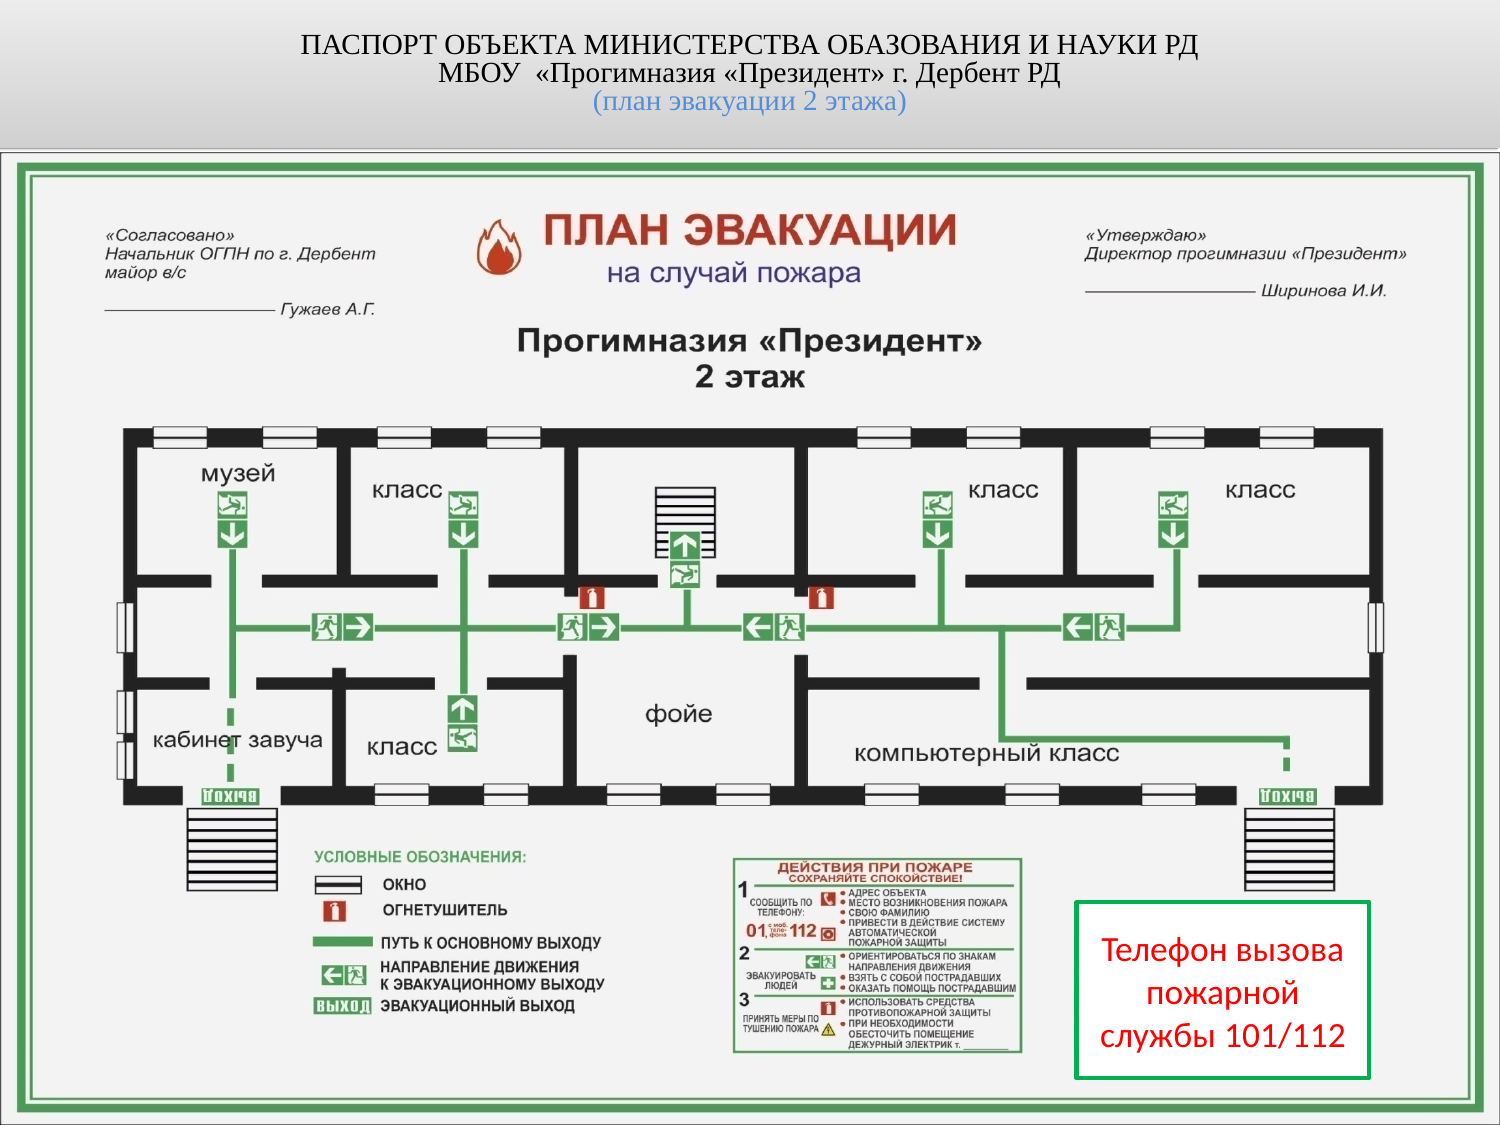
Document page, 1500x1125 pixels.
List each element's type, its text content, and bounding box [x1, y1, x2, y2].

text_box ПАСПОРТ ОБЪЕКТА МИНИСТЕРСТВА ОБАЗОВАНИЯ И НАУКИ РД МБОУ «Прогимназия «Президент» г. Дербент РД (план эвакуации 2 этажа) [0, 0, 1500, 148]
picture [0, 152, 1500, 1125]
